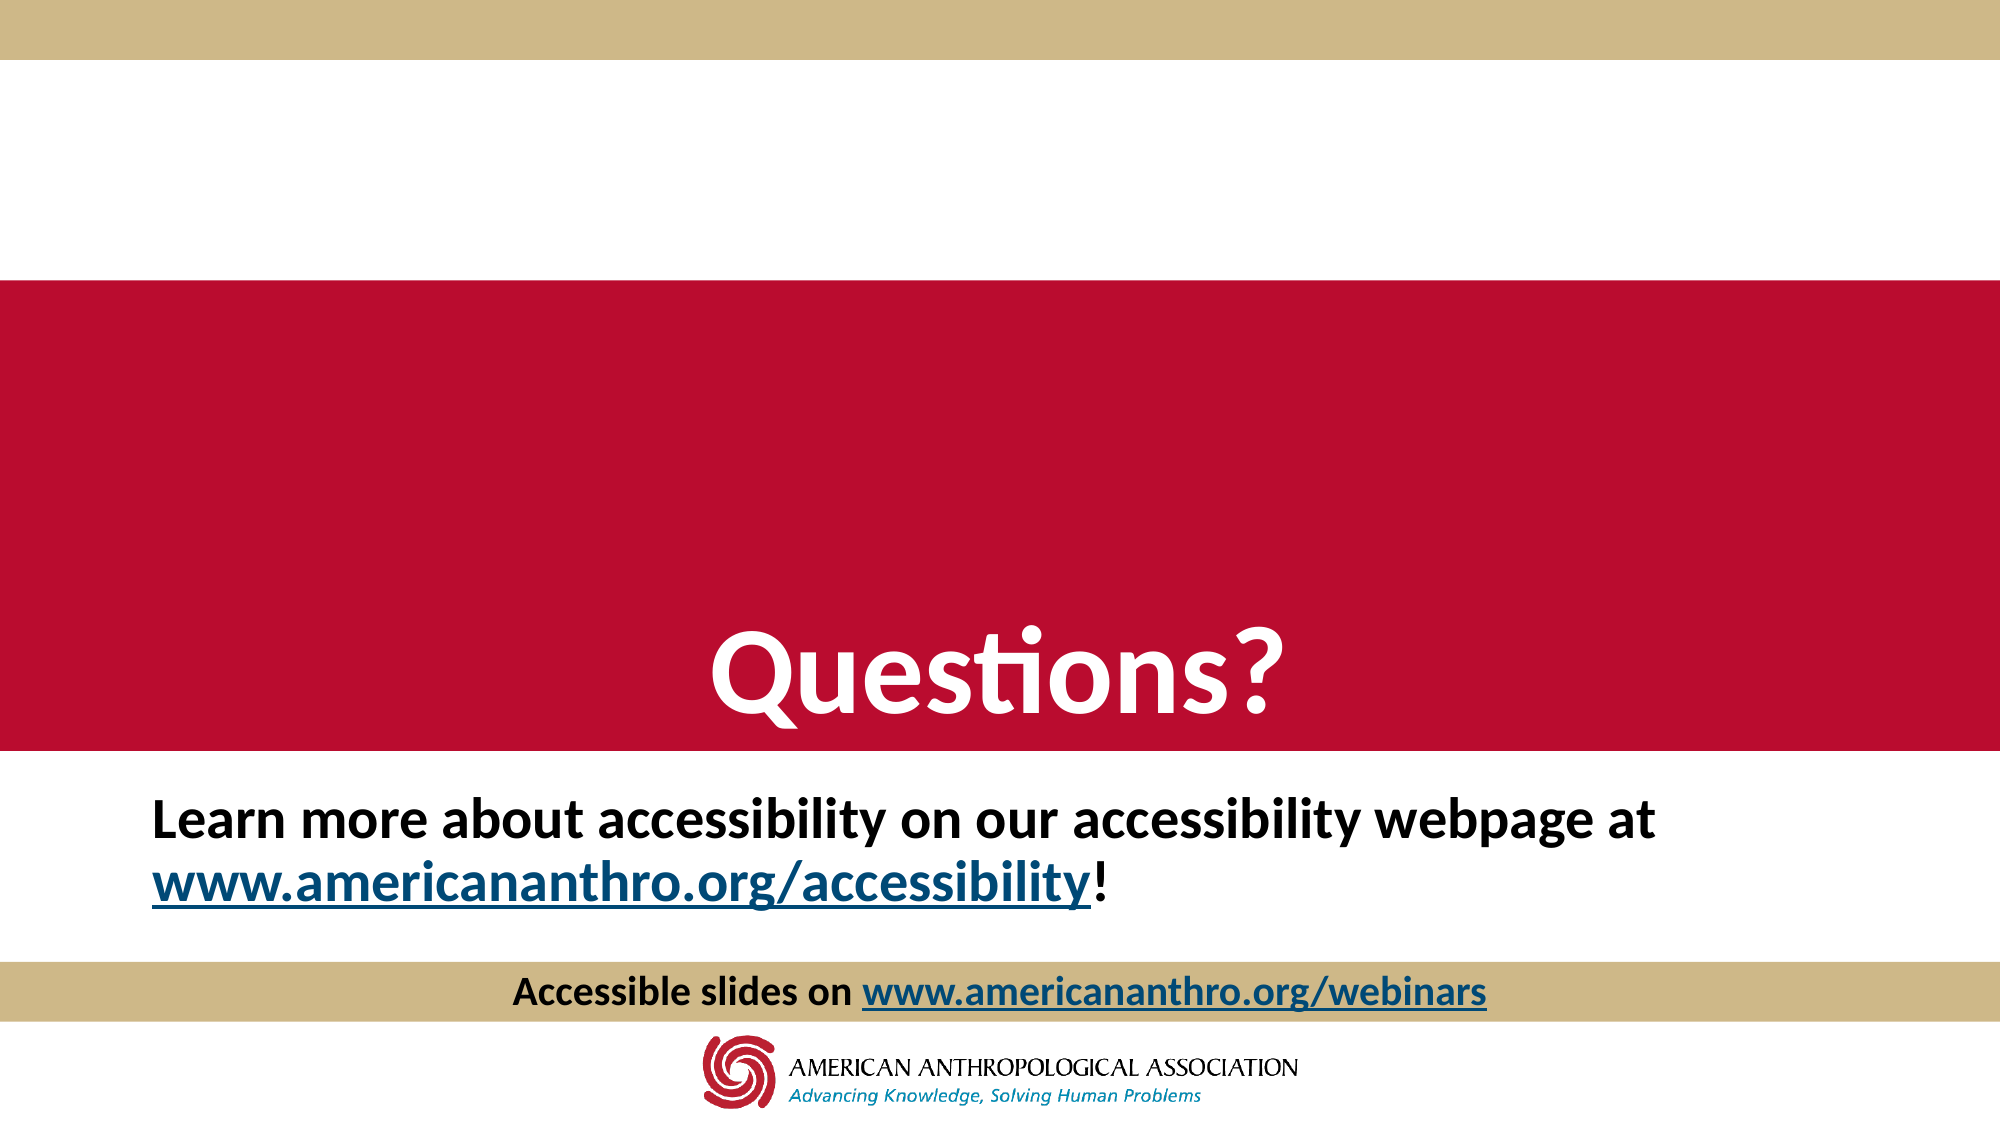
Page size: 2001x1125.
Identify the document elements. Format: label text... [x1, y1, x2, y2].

list Learn more about accessibility on our accessibility webpage at www.americananthro.org/accessibility! [137, 780, 1863, 923]
text_box [0, 751, 2000, 960]
picture [698, 1028, 1302, 1117]
text_box Accessible slides on www.americananthro.org/webinars [497, 956, 1503, 1022]
title Questions? [136, 280, 1862, 749]
